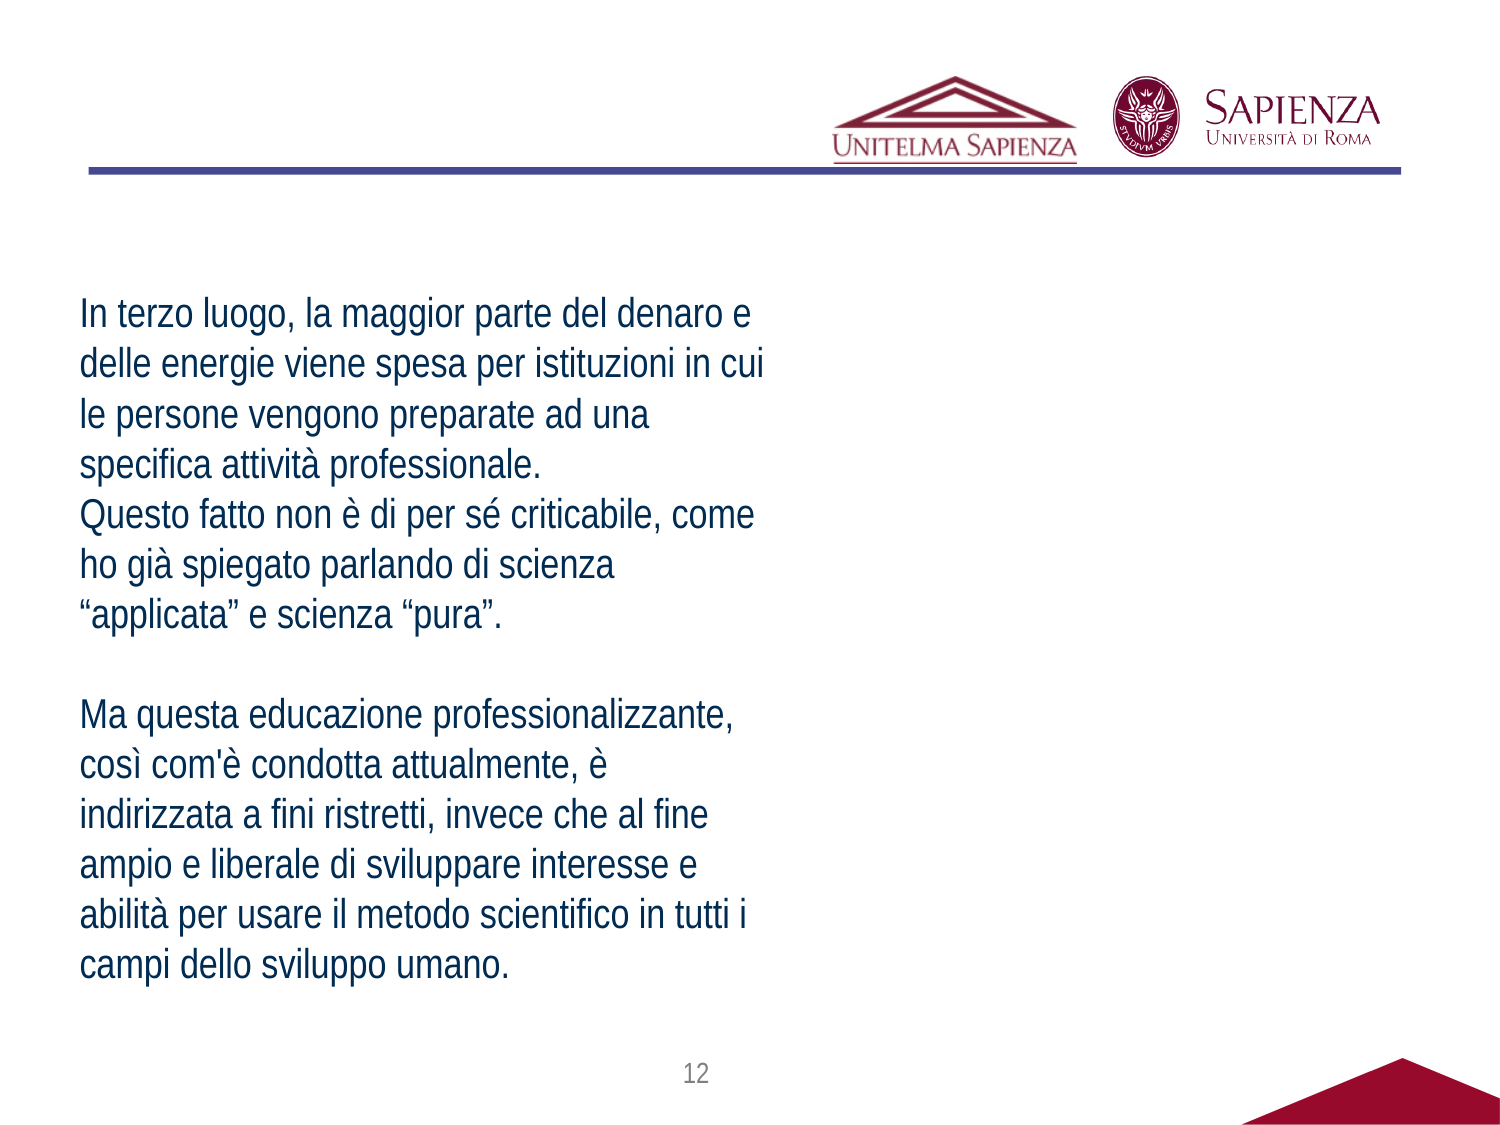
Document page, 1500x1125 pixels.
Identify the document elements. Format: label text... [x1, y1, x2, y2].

slide_number 12 [682, 1070, 783, 1106]
picture [1241, 1058, 1500, 1125]
picture [832, 76, 1077, 164]
picture [1104, 66, 1414, 164]
text_box In terzo luogo, la maggior parte del denaro e delle energie viene spesa per istituzioni in cui le persone vengono preparate ad una specifica attività professionale. Questo fatto non è di per sé criticabile, come ho già spiegato parlando di scienza “applicata” e scienza “pura”. Ma questa educazione professionalizzante, così com'è condotta attualmente, è indirizzata a fini ristretti, invece che al fine ampio e liberale di sviluppare interesse e abilità per usare il metodo scientifico in tutti i campi dello sviluppo umano. [64, 278, 786, 994]
